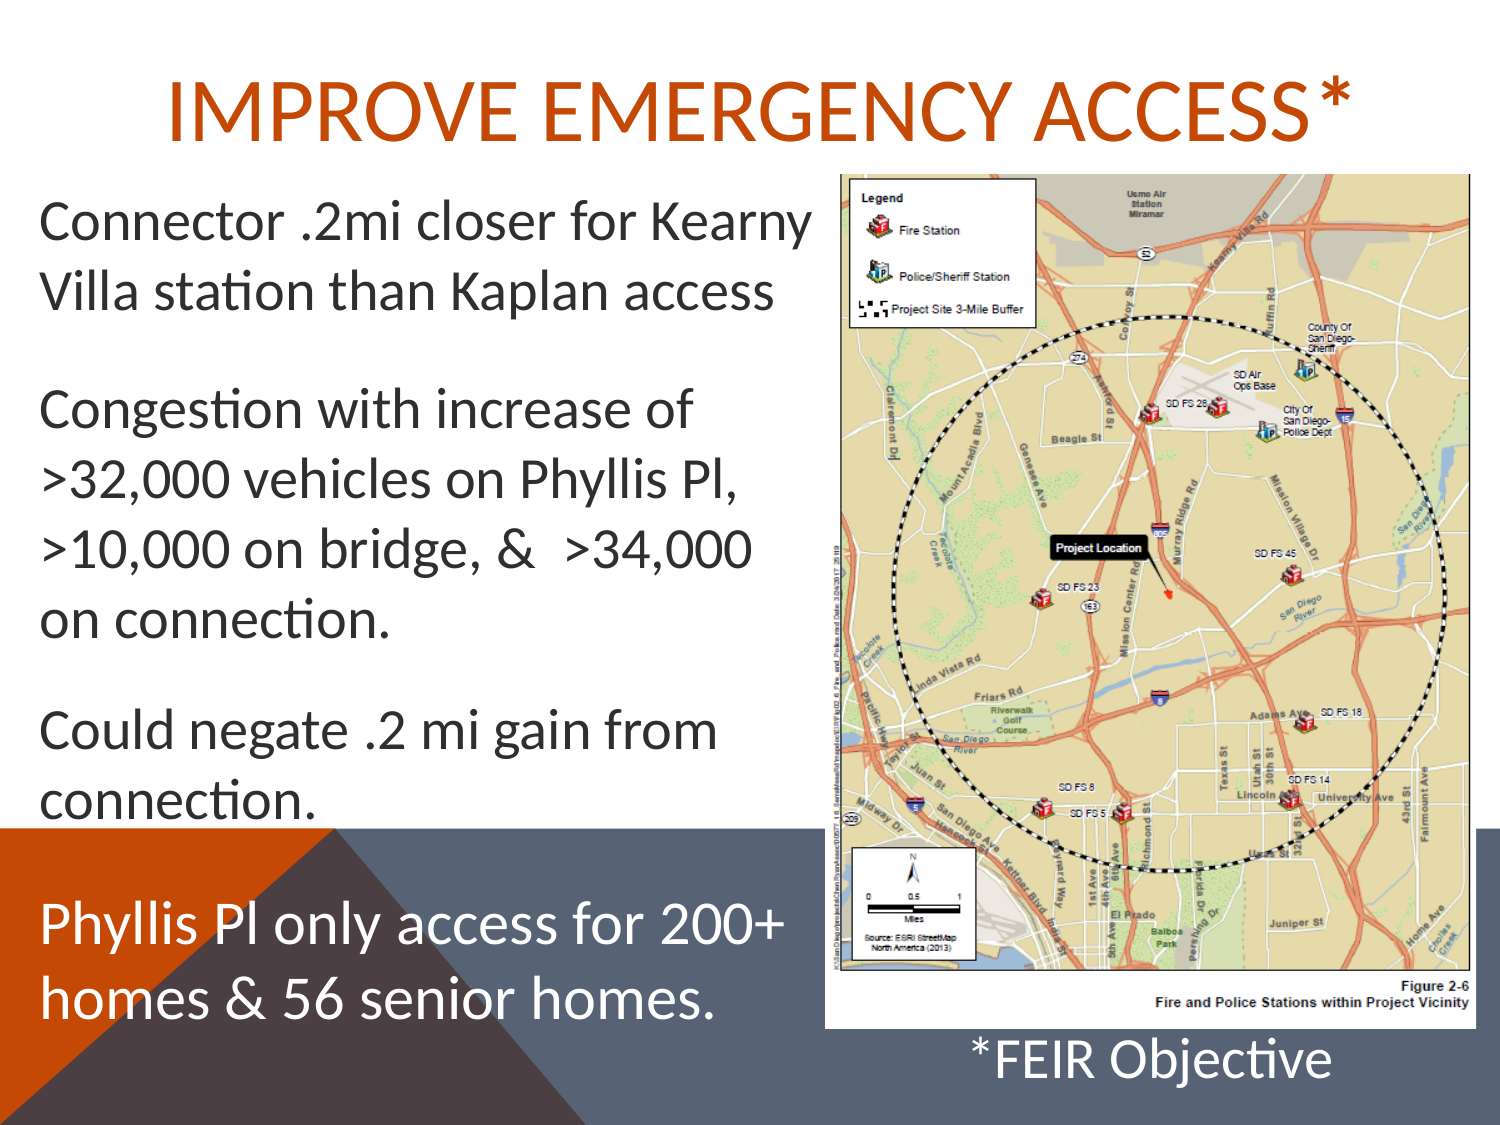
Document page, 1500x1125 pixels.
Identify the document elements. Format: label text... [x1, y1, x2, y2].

title Improve Emergency Access* [87, 60, 1438, 150]
text_box Congestion with increase of >32,000 vehicles on Phyllis Pl, >10,000 on bridge, & >34,000 on connection. Could negate .2 mi gain from connection. Phyllis Pl only access for 200+ homes & 56 senior homes. [24, 362, 813, 1039]
text_box *FEIR Objective [825, 1037, 1475, 1098]
text_box Connector .2mi closer for Kearny Villa station than Kaplan access [24, 174, 823, 330]
picture [824, 174, 1477, 1029]
